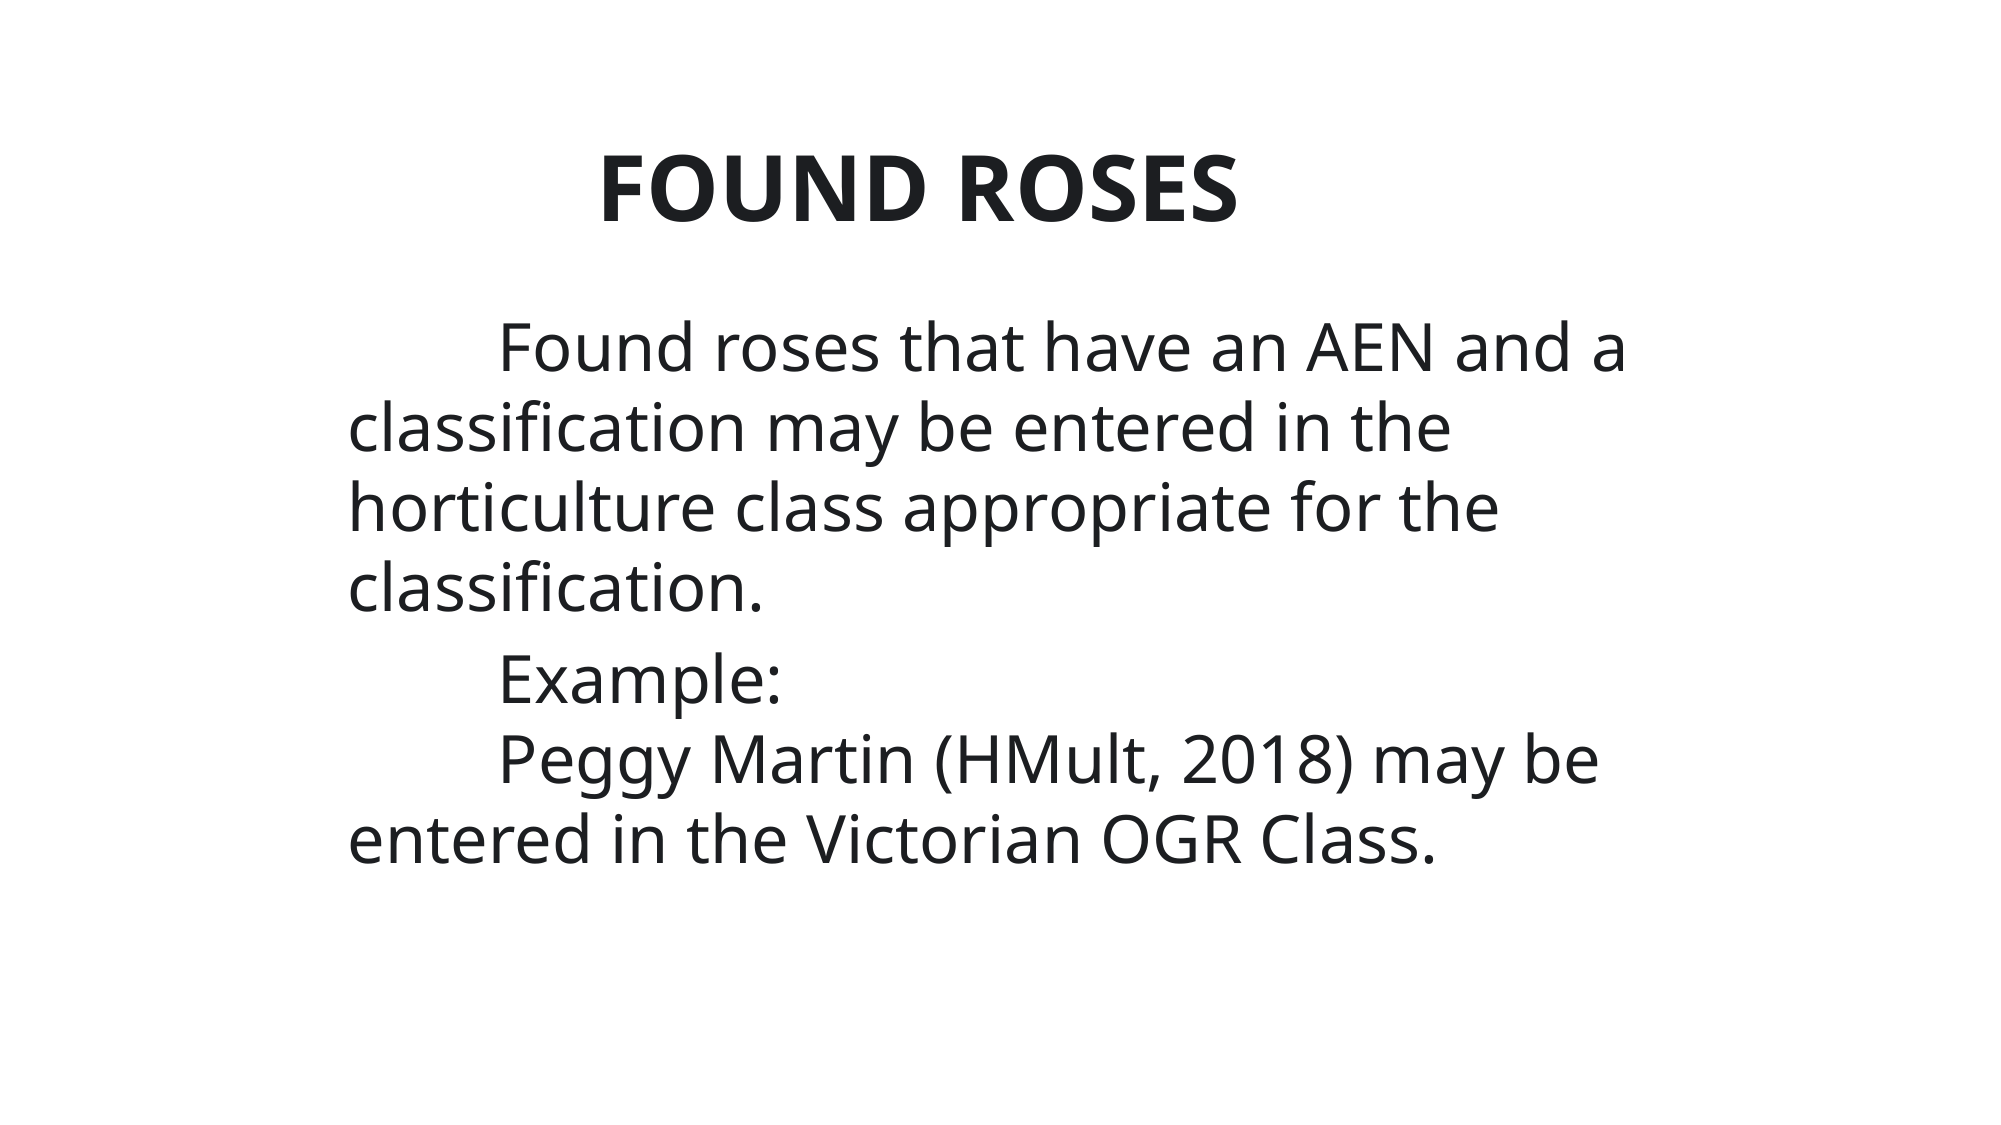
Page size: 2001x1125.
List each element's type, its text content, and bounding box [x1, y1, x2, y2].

text_box FOUND ROSES [581, 122, 1401, 248]
text_box Found roses that have an AEN and a classification may be entered in the horticulture class appropriate for the classification. Example: Peggy Martin (HMult, 2018) may be entered in the Victorian OGR Class. [333, 297, 1759, 930]
